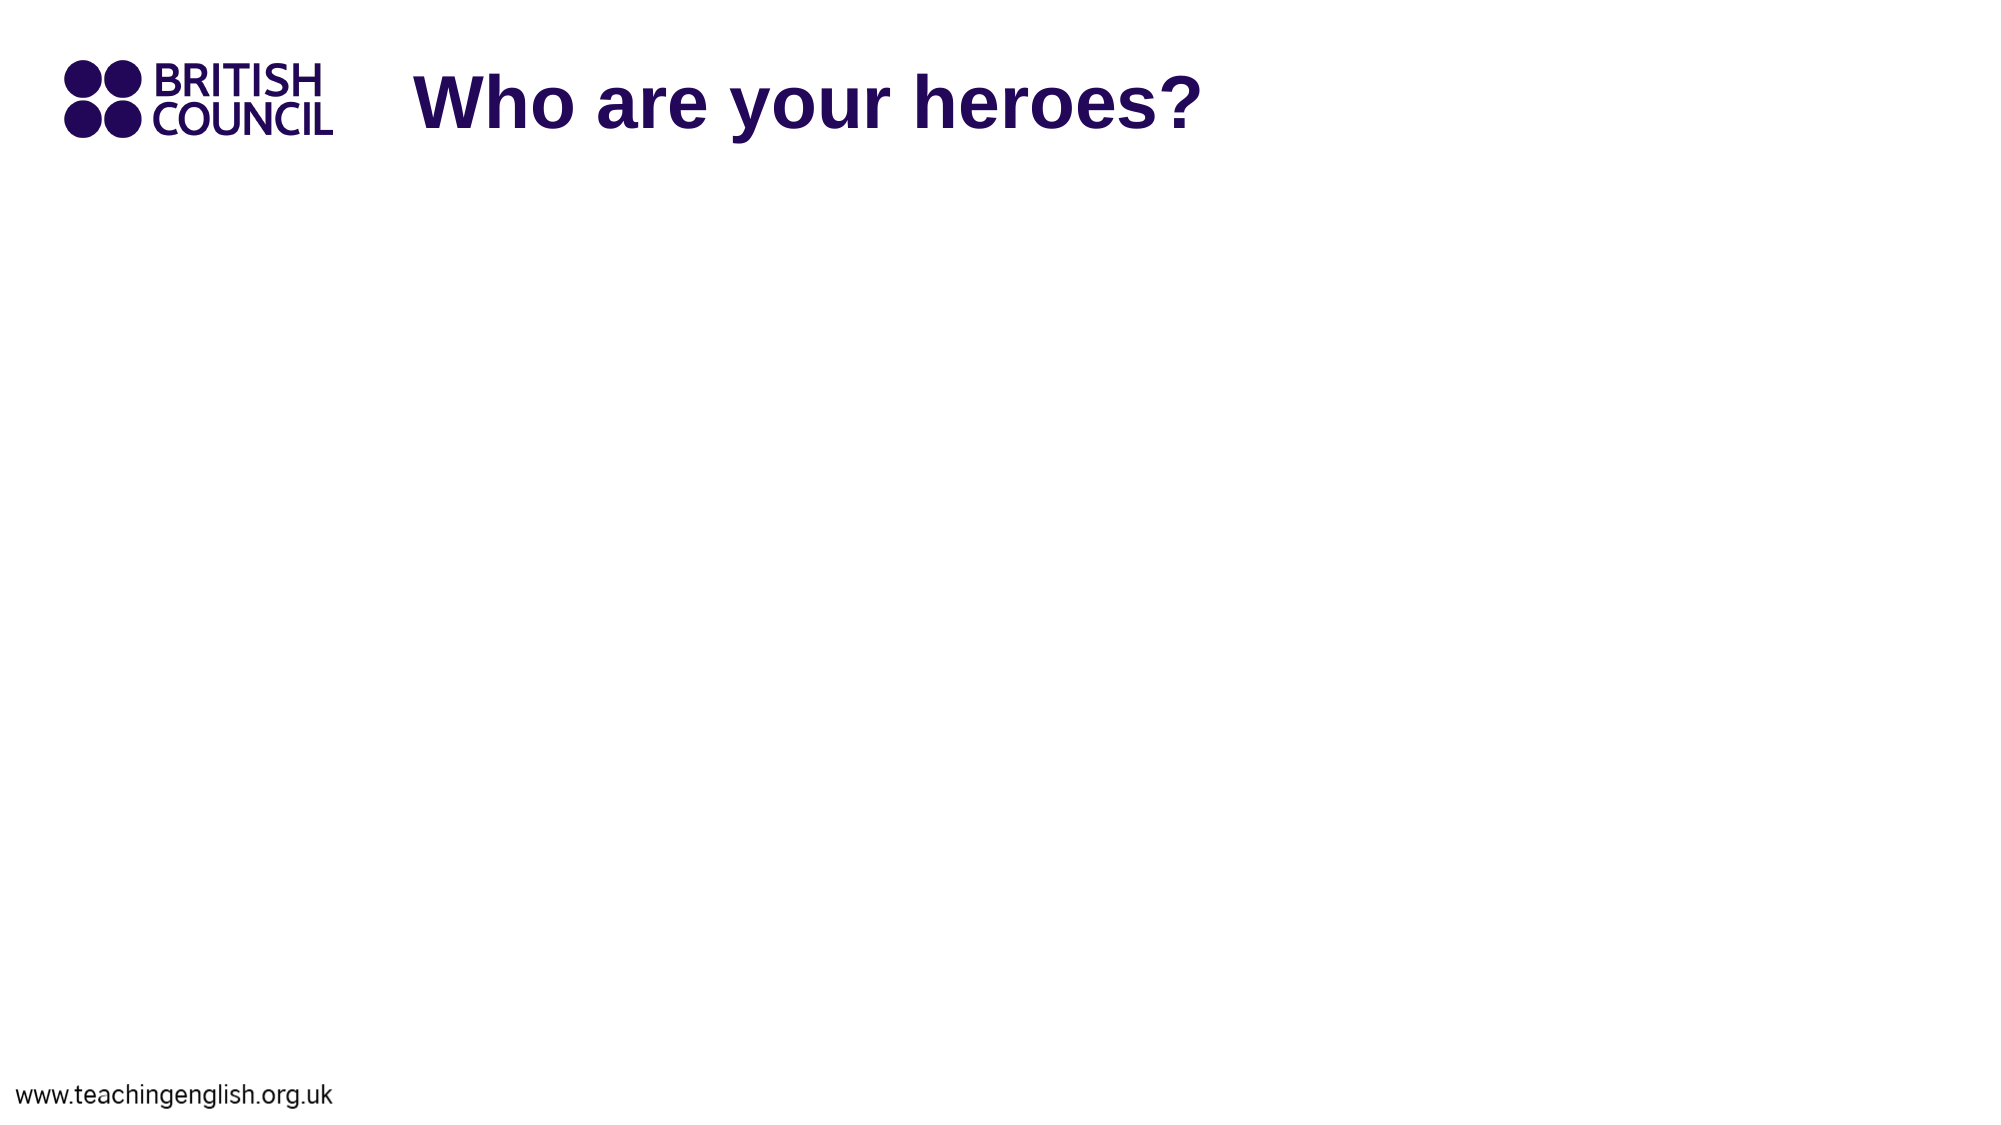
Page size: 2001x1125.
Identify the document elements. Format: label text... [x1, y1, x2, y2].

picture [64, 60, 334, 139]
text_box Who are your heroes? [398, 46, 1239, 152]
picture [0, 1070, 1729, 1125]
